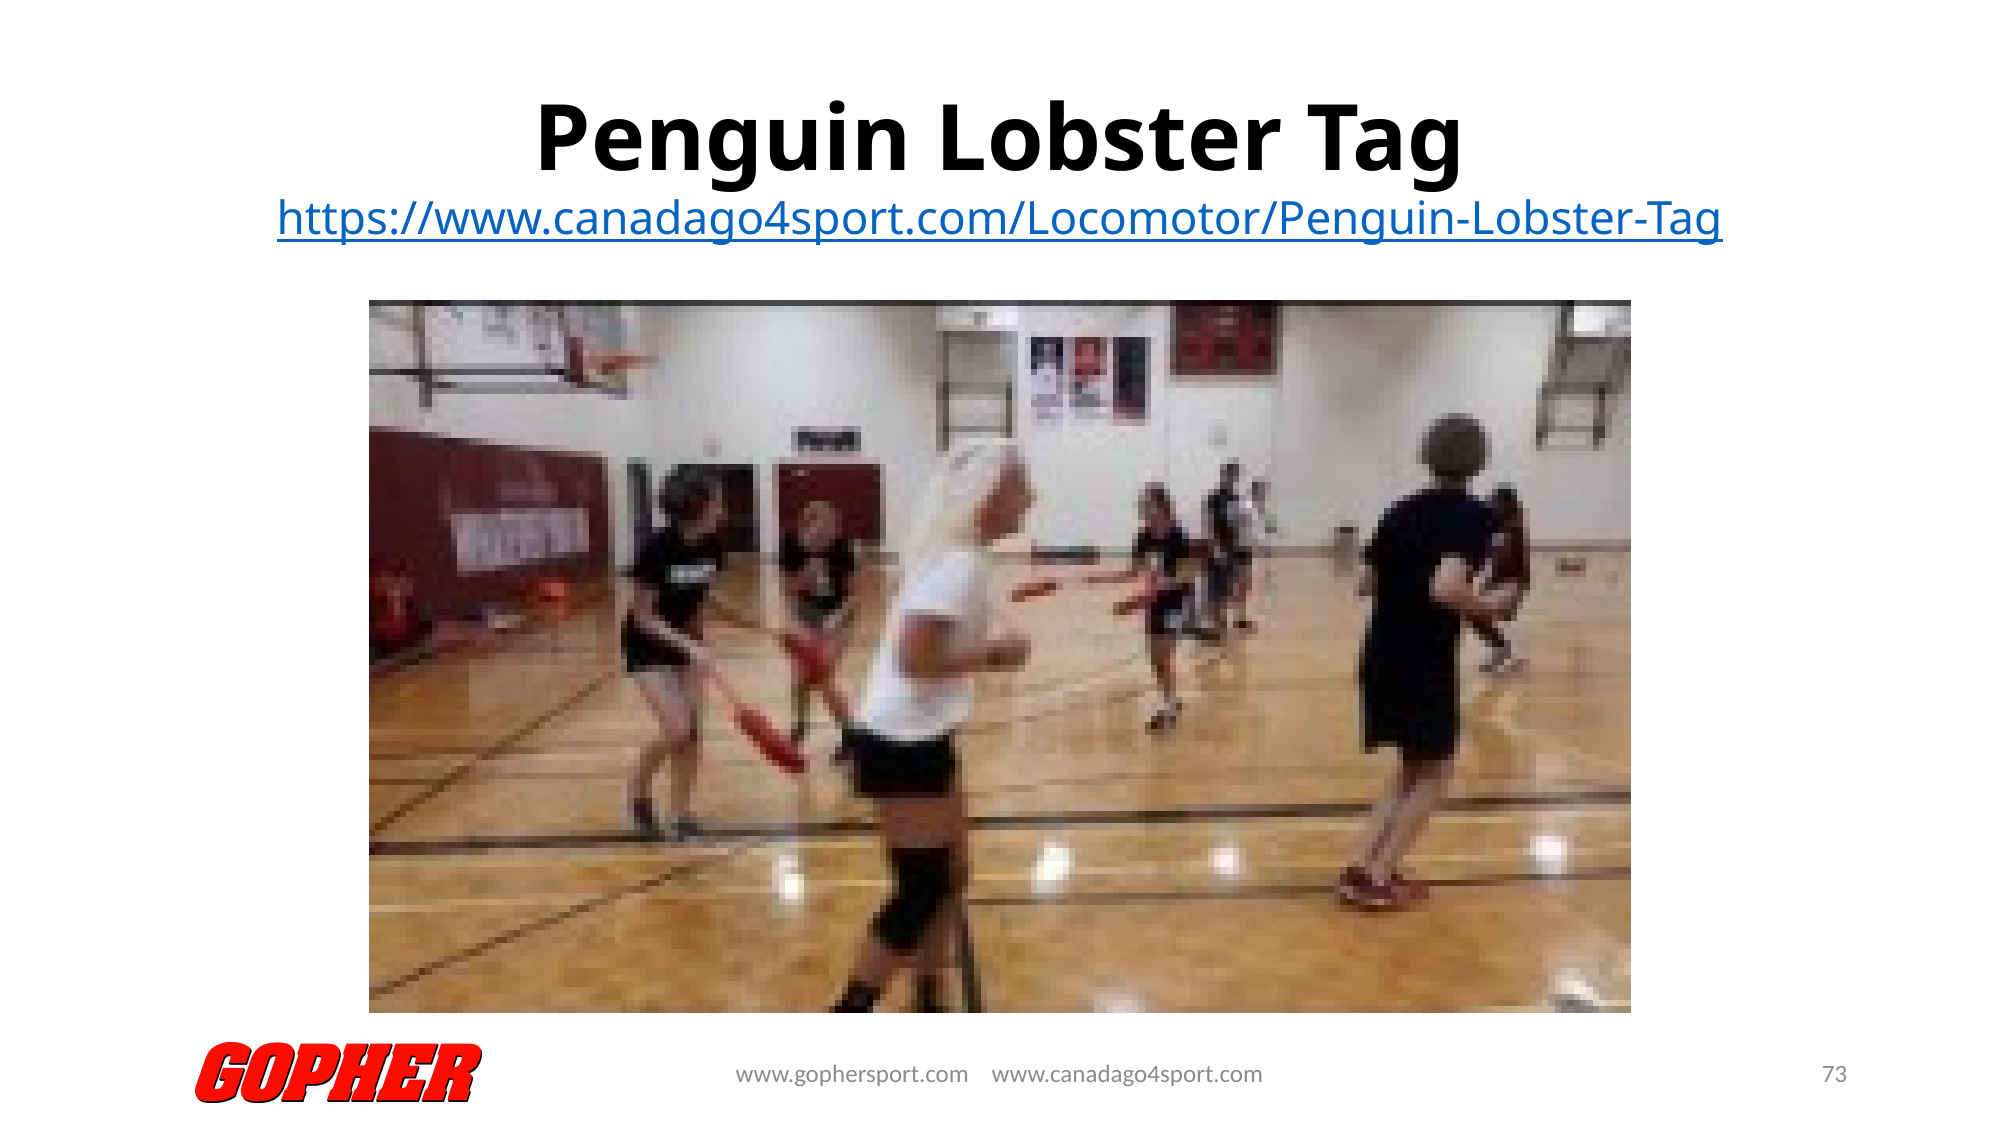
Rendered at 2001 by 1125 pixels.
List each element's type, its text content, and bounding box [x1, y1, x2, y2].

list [368, 299, 1632, 1014]
slide_number 73 [1412, 1042, 1863, 1103]
footer www.gophersport.com www.canadago4sport.com [662, 1042, 1338, 1103]
title Penguin Lobster Tag https://www.canadago4sport.com/Locomotor/Penguin-Lobster-Tag [137, 59, 1863, 278]
picture [195, 1042, 482, 1103]
